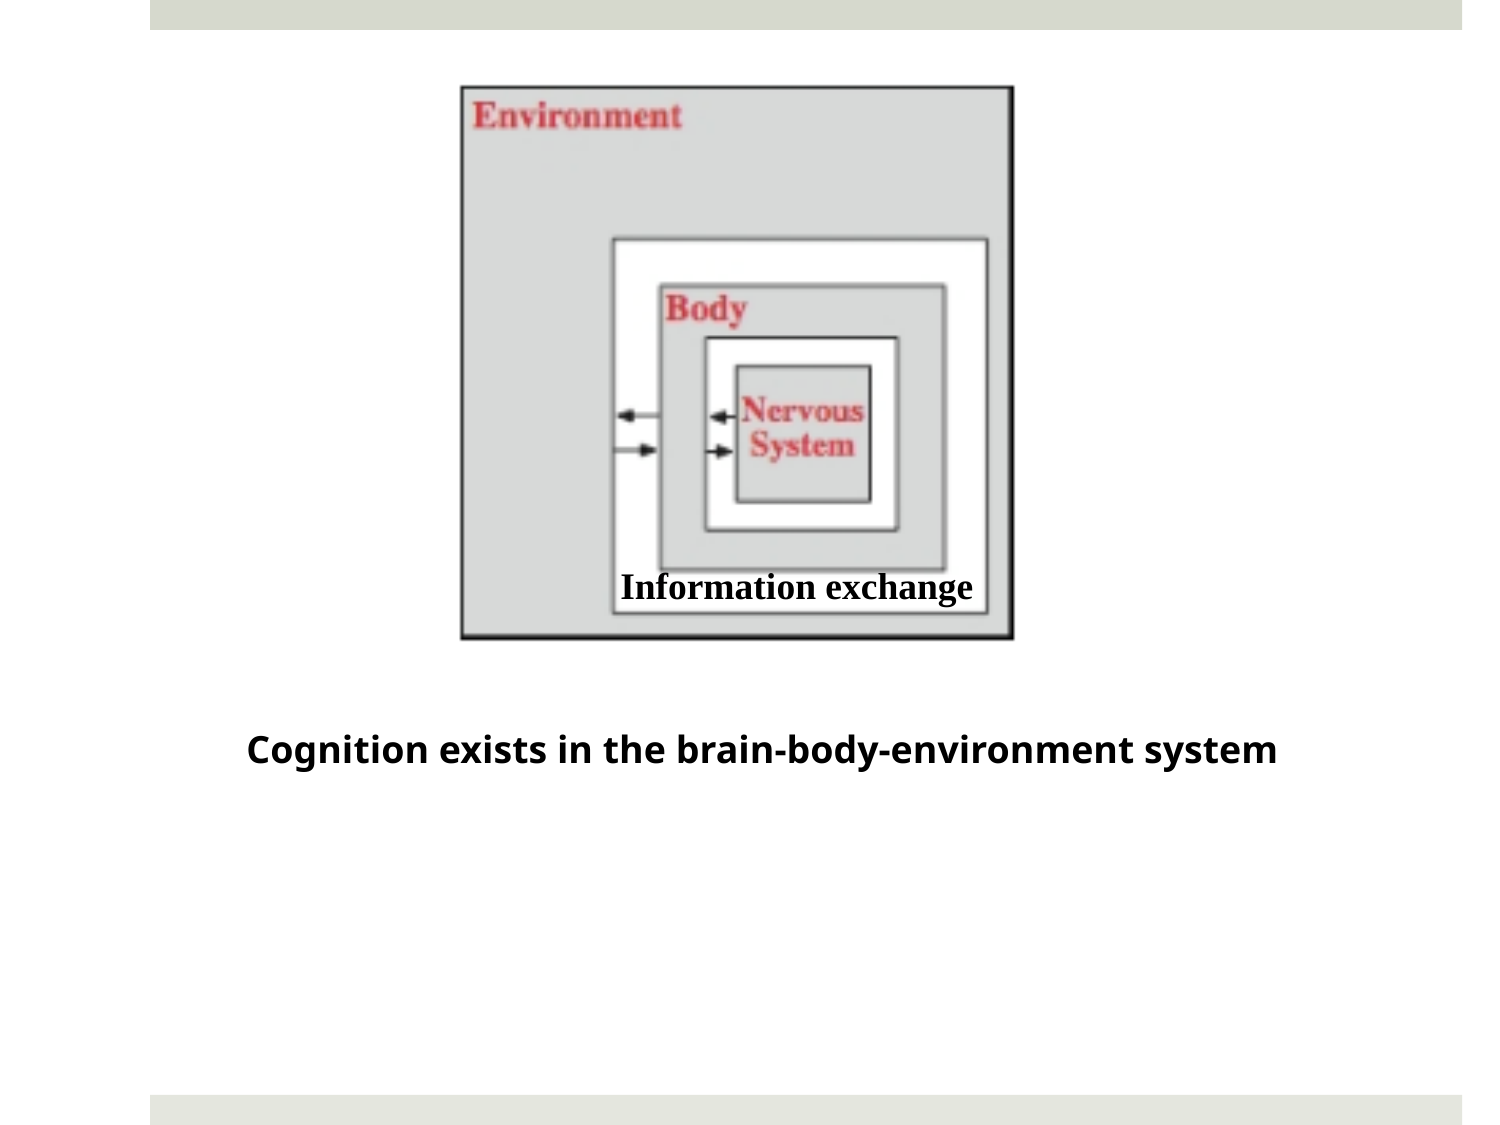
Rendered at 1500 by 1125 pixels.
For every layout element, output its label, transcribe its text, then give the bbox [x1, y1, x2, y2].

text_box Cognition exists in the brain-body-environment system [231, 719, 1294, 779]
picture [451, 71, 1032, 654]
